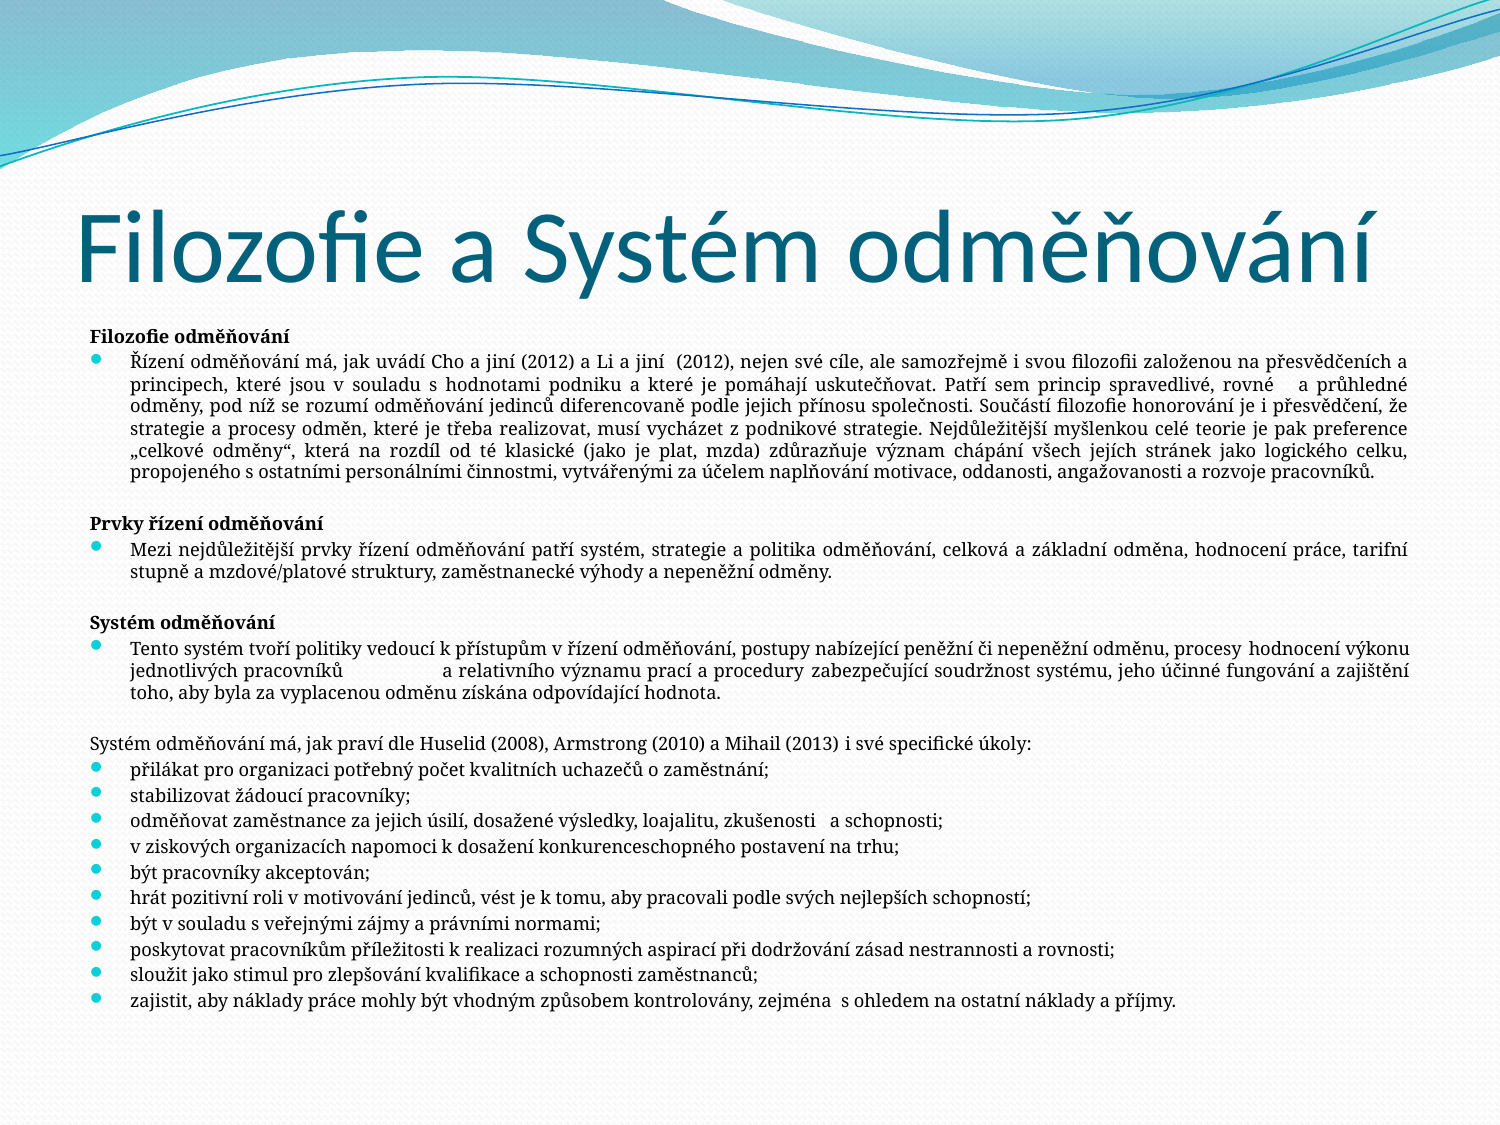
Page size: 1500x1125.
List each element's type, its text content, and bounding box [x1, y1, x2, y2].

title Filozofie a Systém odměňování [75, 115, 1425, 303]
list Filozofie odměňování Řízení odměňování má, jak uvádí Cho a jiní (2012) a Li a jiní (2012), nejen své cíle, ale samozřejmě i svou filozofii založenou na přesvědčeních a principech, které jsou v souladu s hodnotami podniku a které je pomáhají uskutečňovat. Patří sem princip spravedlivé, rovné a průhledné odměny, pod níž se rozumí odměňování jedinců diferencovaně podle jejich přínosu společnosti. Součástí filozofie honorování je i přesvědčení, že strategie a procesy odměn, které je třeba realizovat, musí vycházet z podnikové strategie. Nejdůležitější myšlenkou celé teorie je pak preference „celkové odměny“, která na rozdíl od té klasické (jako je plat, mzda) zdůrazňuje význam chápání všech jejích stránek jako logického celku, propojeného s ostatními personálními činnostmi, vytvářenými za účelem naplňování motivace, oddanosti, angažovanosti a rozvoje pracovníků. Prvky řízení odměňování Mezi nejdůležitější prvky řízení odměňování patří systém, strategie a politika odměňování, celková a základní odměna, hodnocení práce, tarifní stupně a mzdové/platové struktury, zaměstnanecké výhody a nepeněžní odměny. Systém odměňování Tento systém tvoří politiky vedoucí k přístupům v řízení odměňování, postupy nabízející peněžní či nepeněžní odměnu, procesy hodnocení výkonu jednotlivých pracovníků a relativního významu prací a procedury zabezpečující soudržnost systému, jeho účinné fungování a zajištění toho, aby byla za vyplacenou odměnu získána odpovídající hodnota. Systém odměňování má, jak praví dle Huselid (2008), Armstrong (2010) a Mihail (2013) i své specifické úkoly: přilákat pro organizaci potřebný počet kvalitních uchazečů o zaměstnání; stabilizovat žádoucí pracovníky; odměňovat zaměstnance za jejich úsilí, dosažené výsledky, loajalitu, zkušenosti a schopnosti; v ziskových organizacích napomoci k dosažení konkurenceschopného postavení na trhu; být pracovníky akceptován; hrát pozitivní roli v motivování jedinců, vést je k tomu, aby pracovali podle svých nejlepších schopností; být v souladu s veřejnými zájmy a právními normami; poskytovat pracovníkům příležitosti k realizaci rozumných aspirací při dodržování zásad nestrannosti a rovnosti; sloužit jako stimul pro zlepšování kvalifikace a schopnosti zaměstnanců; zajistit, aby náklady práce mohly být vhodným způsobem kontrolovány, zejména s ohledem na ostatní náklady a příjmy. [75, 317, 1425, 1038]
